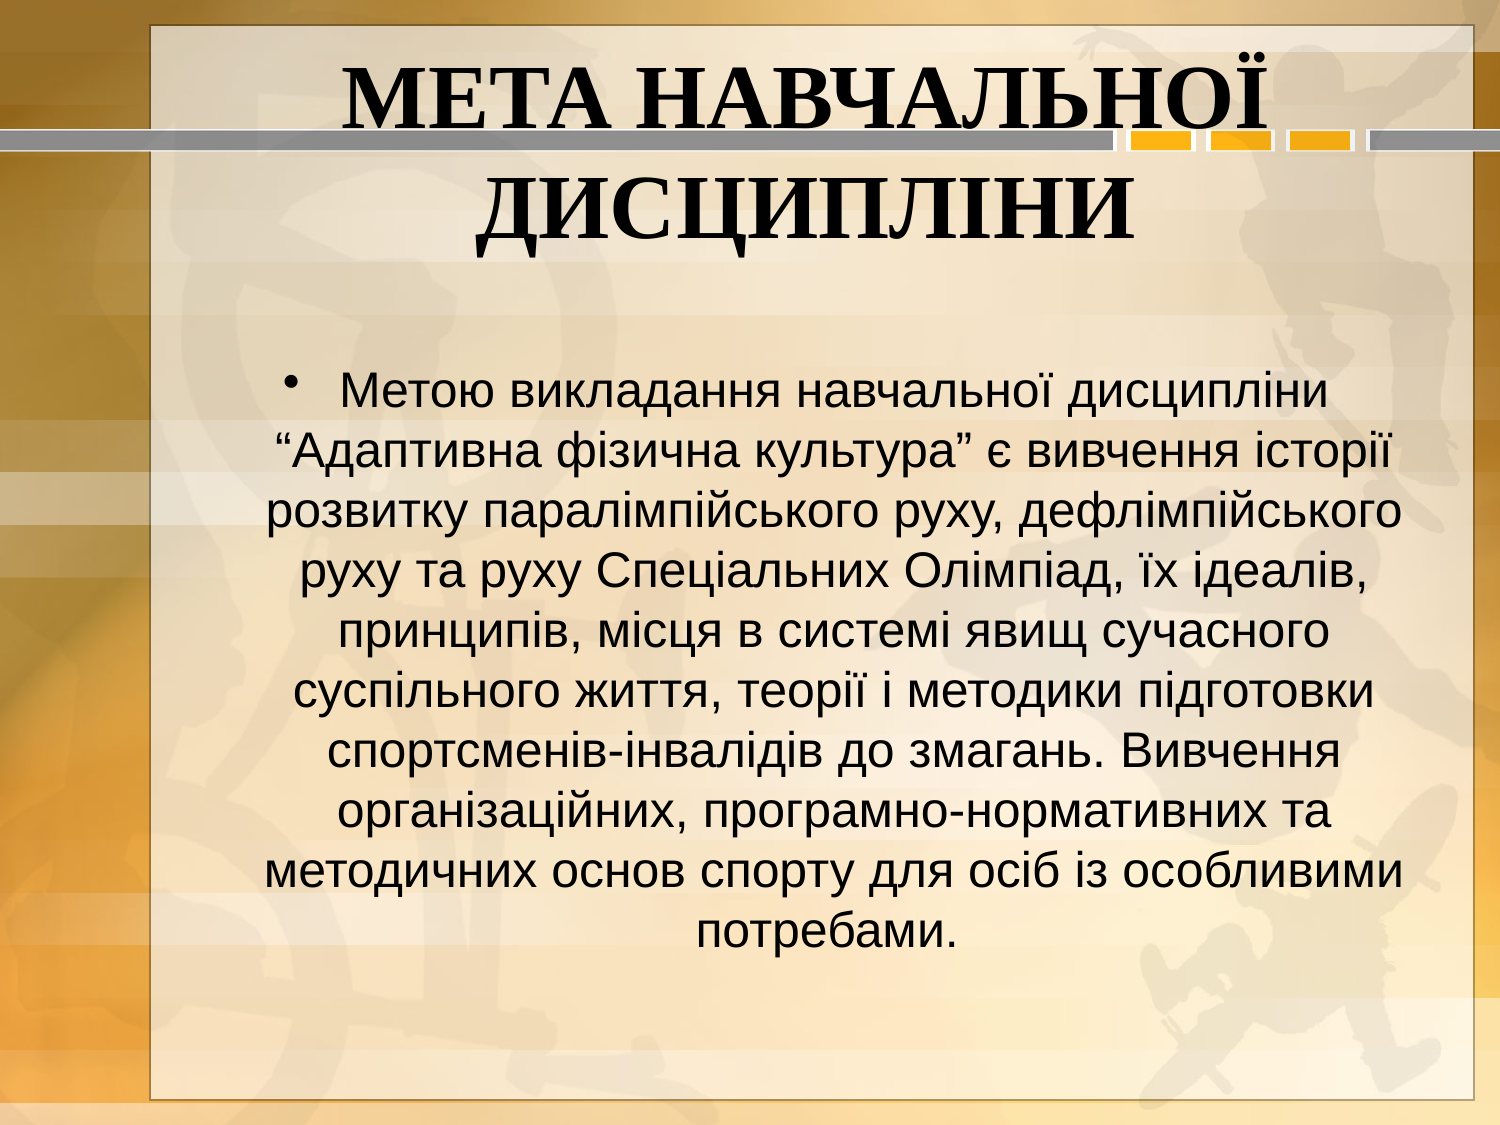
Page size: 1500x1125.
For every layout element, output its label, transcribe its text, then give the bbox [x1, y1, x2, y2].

title МЕТА НАВЧАЛЬНОЇ ДИСЦИПЛІНИ [149, 77, 1463, 216]
picture [0, 0, 1500, 1125]
list Метою викладання навчальної дисципліни “Адаптивна фізична культура” є вивчення історії розвитку паралімпійського руху, дефлімпійського руху та руху Спеціальних Олімпіад, їх ідеалів, принципів, місця в системі явищ сучасного суспільного життя, теорії і методики підготовки спортсменів-інвалідів до змагань. Вивчення організаційних, програмно-нормативних та методичних основ спорту для осіб із особливими потребами. [149, 349, 1463, 563]
